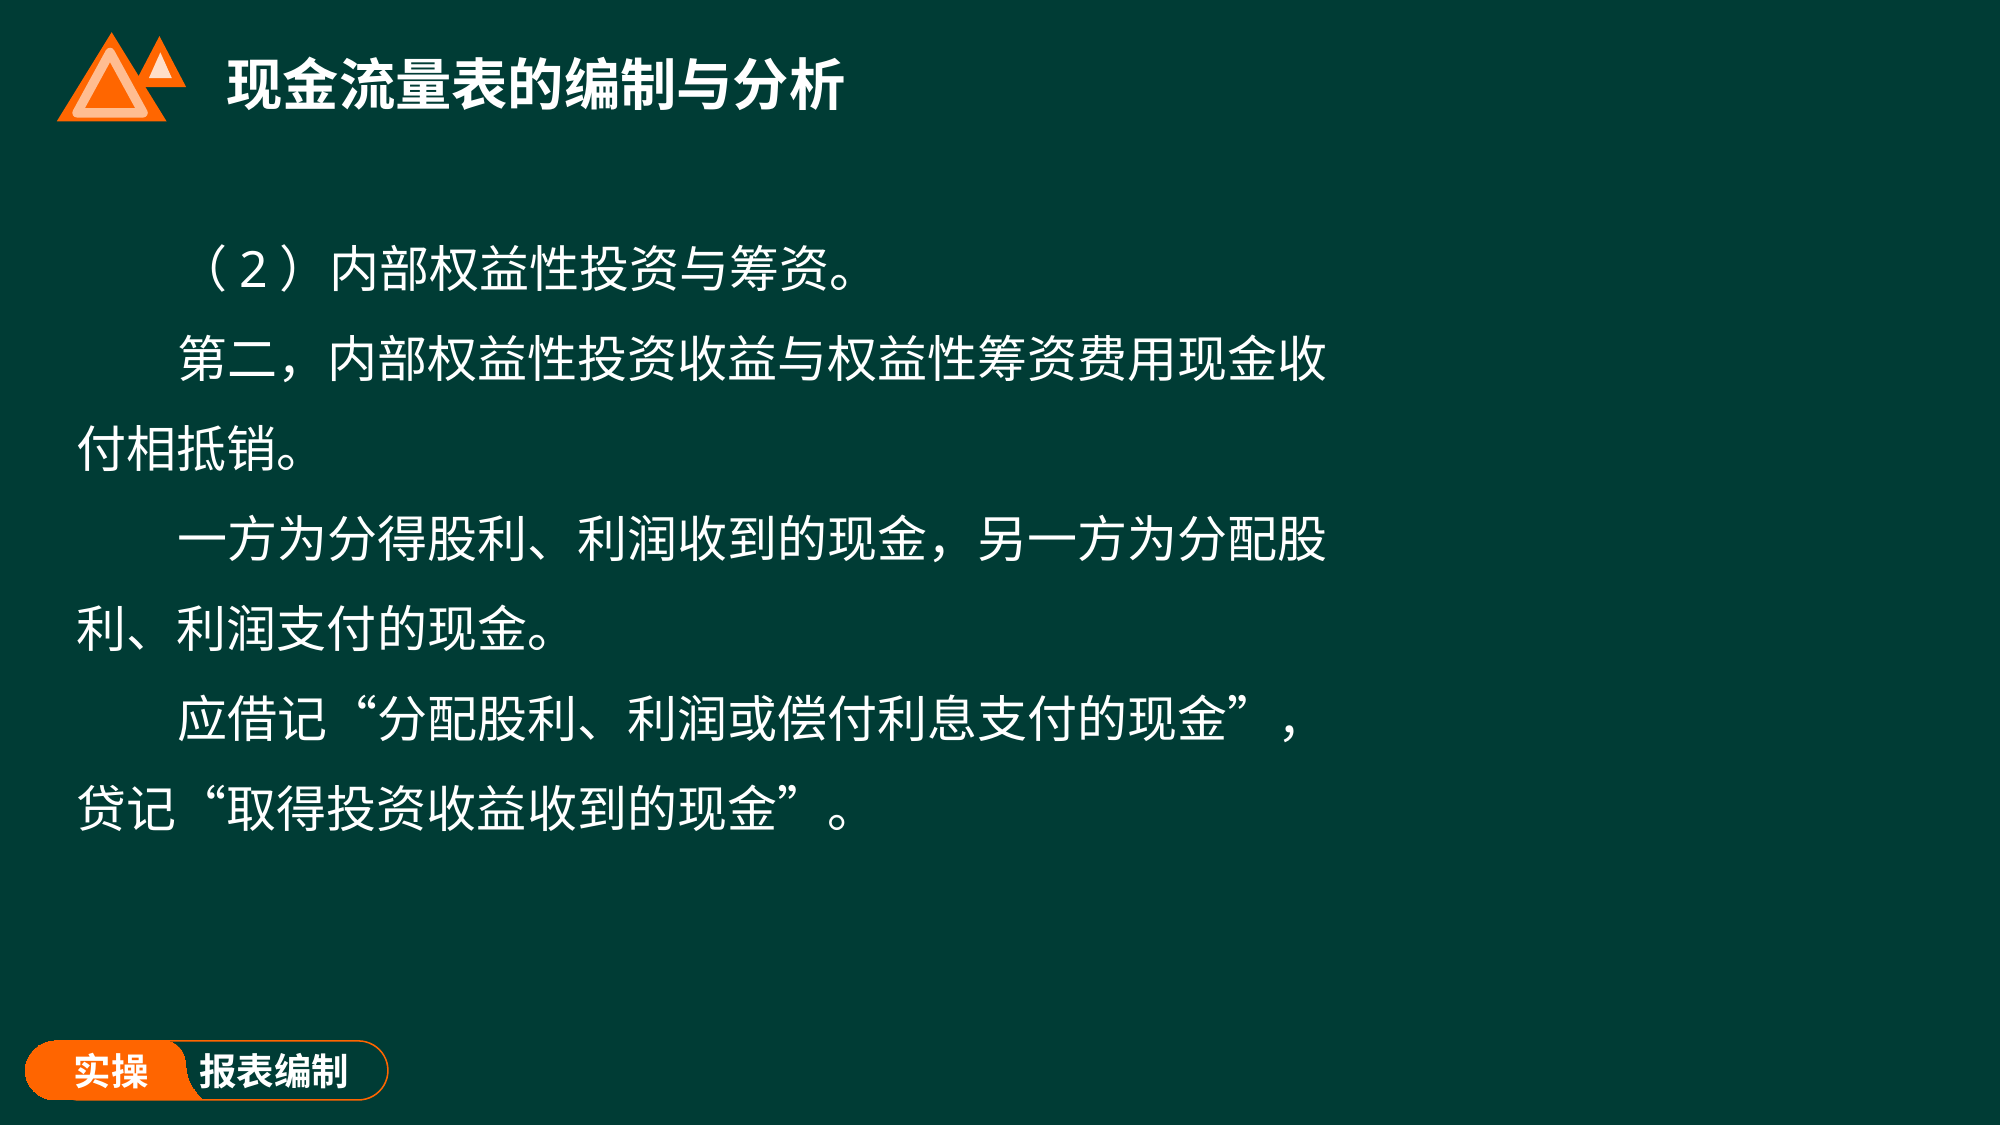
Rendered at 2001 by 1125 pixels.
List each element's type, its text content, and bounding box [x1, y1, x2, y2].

title 现金流量表的编制与分析 [211, 27, 1589, 139]
list （2）内部权益性投资与筹资。 第二，内部权益性投资收益与权益性筹资费用现金收付相抵销。 一方为分得股利、利润收到的现金，另一方为分配股利、利润支付的现金。 应借记“分配股利、利润或偿付利息支付的现金”，贷记“取得投资收益收到的现金”。 [61, 200, 1353, 1033]
